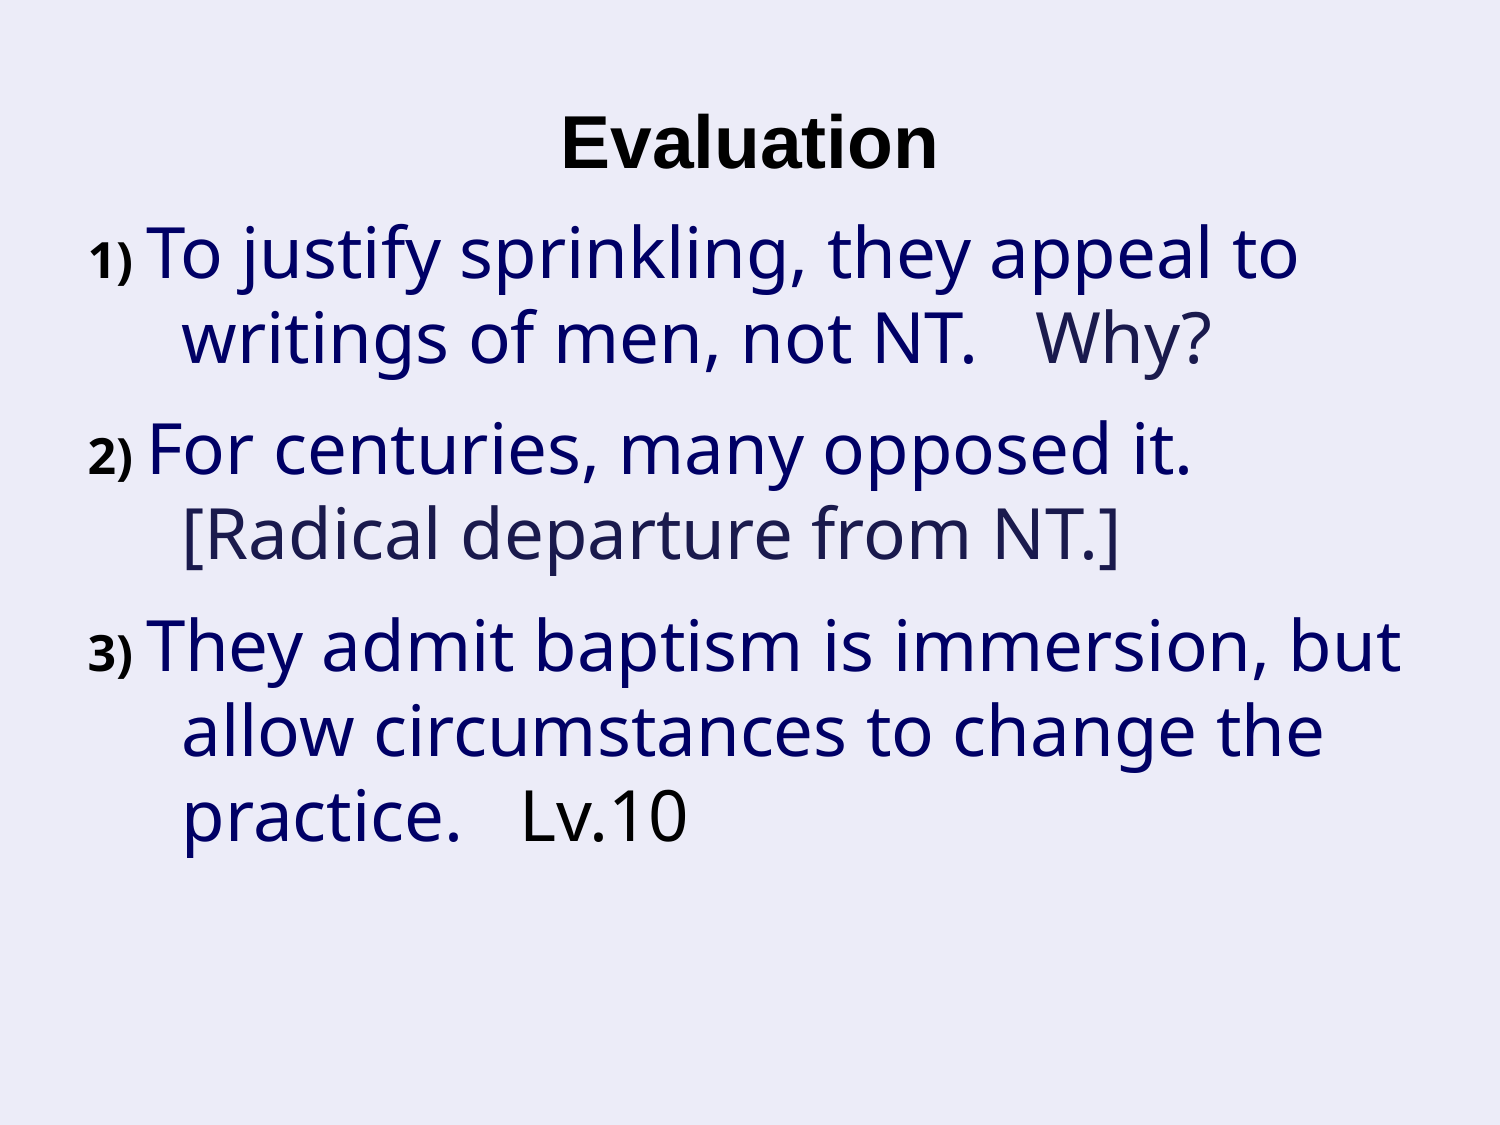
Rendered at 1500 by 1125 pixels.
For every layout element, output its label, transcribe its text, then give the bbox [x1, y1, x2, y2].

list 1) To justify sprinkling, they appeal to writings of men, not NT. Why? 2) For centuries, many opposed it. [Radical departure from NT.] 3) They admit baptism is immersion, but allow circumstances to change the practice. Lv.10 [72, 200, 1423, 943]
title Evaluation [75, 45, 1425, 233]
